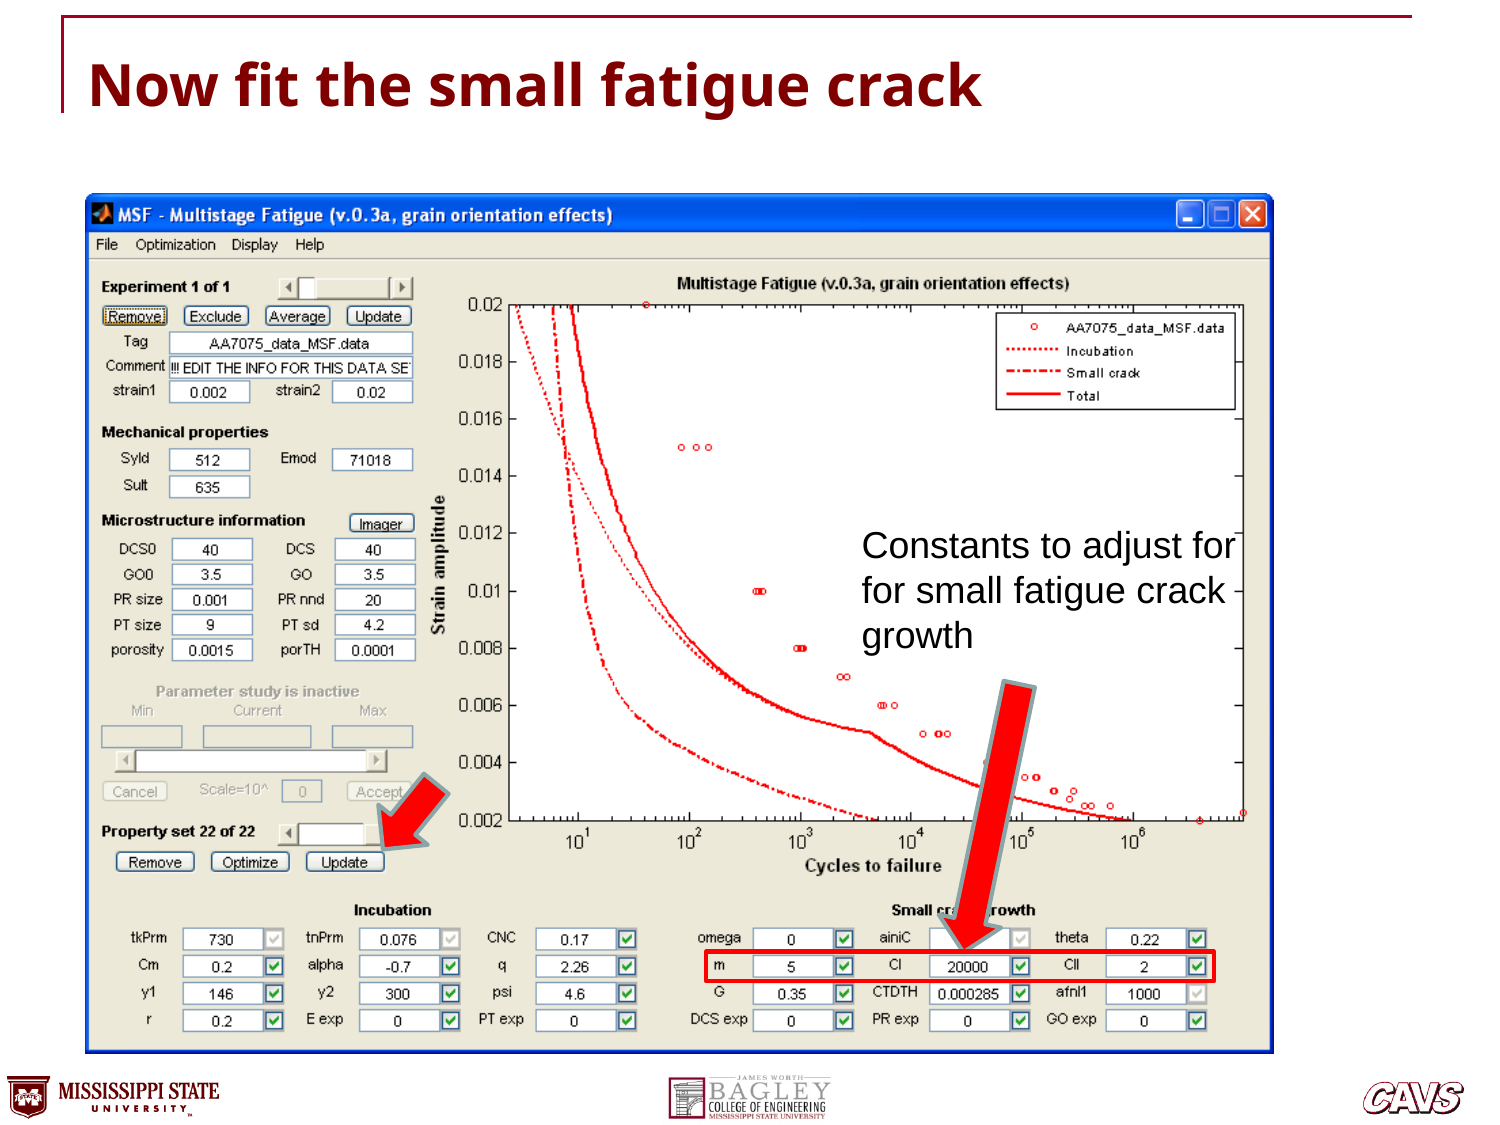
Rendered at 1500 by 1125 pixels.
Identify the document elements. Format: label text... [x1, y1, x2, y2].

picture [1354, 1076, 1475, 1125]
picture [0, 1069, 225, 1125]
picture [662, 1073, 838, 1125]
picture [85, 193, 1274, 1054]
title Now fit the small fatigue crack [72, 28, 1423, 138]
